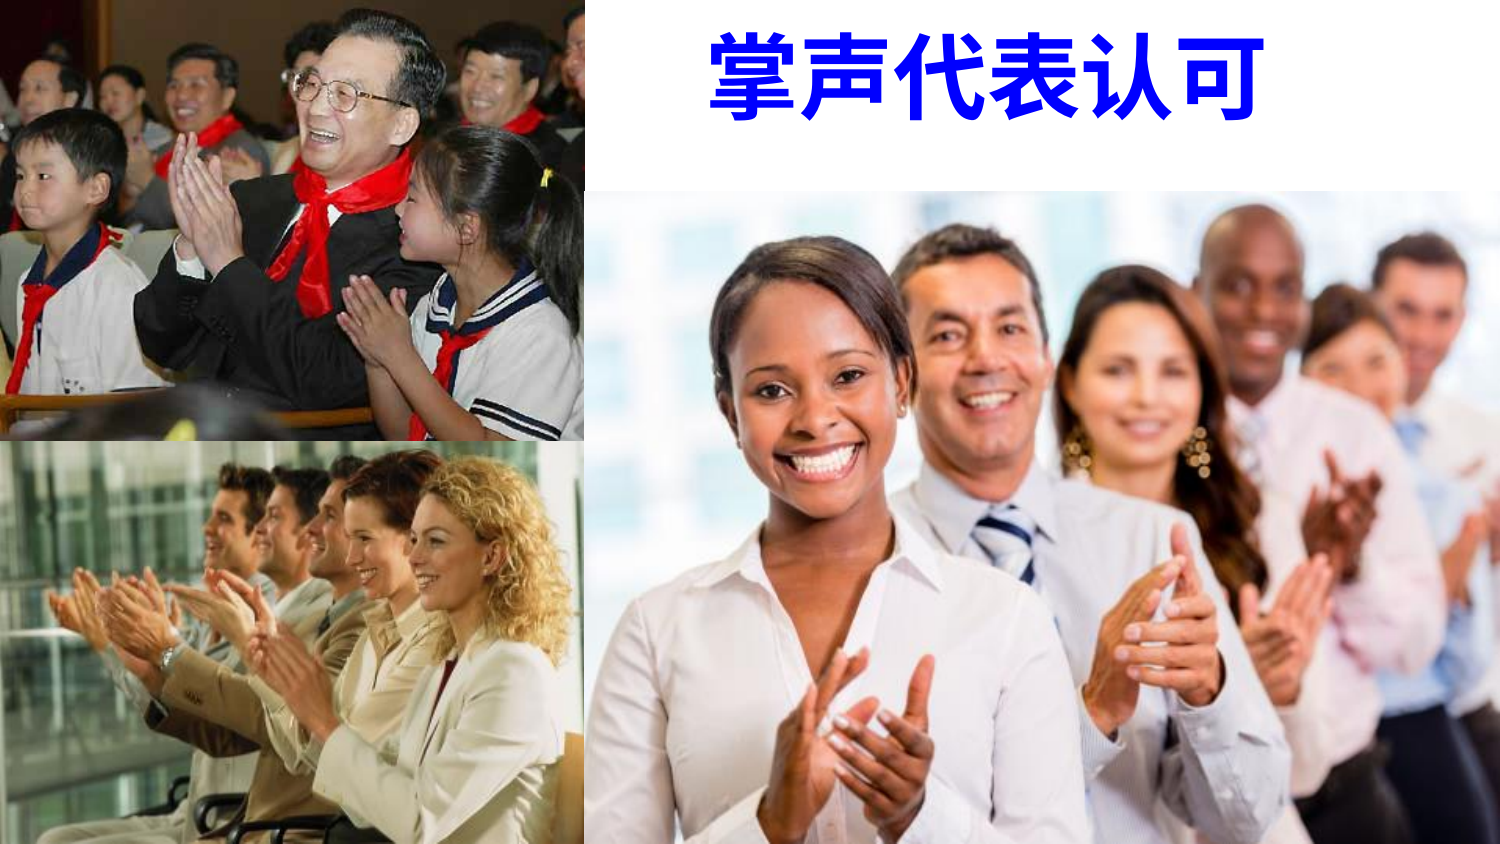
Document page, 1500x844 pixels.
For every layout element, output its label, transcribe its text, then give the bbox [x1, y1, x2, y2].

picture [0, 0, 1500, 844]
text_box 掌声代表认可 [694, 25, 1310, 122]
